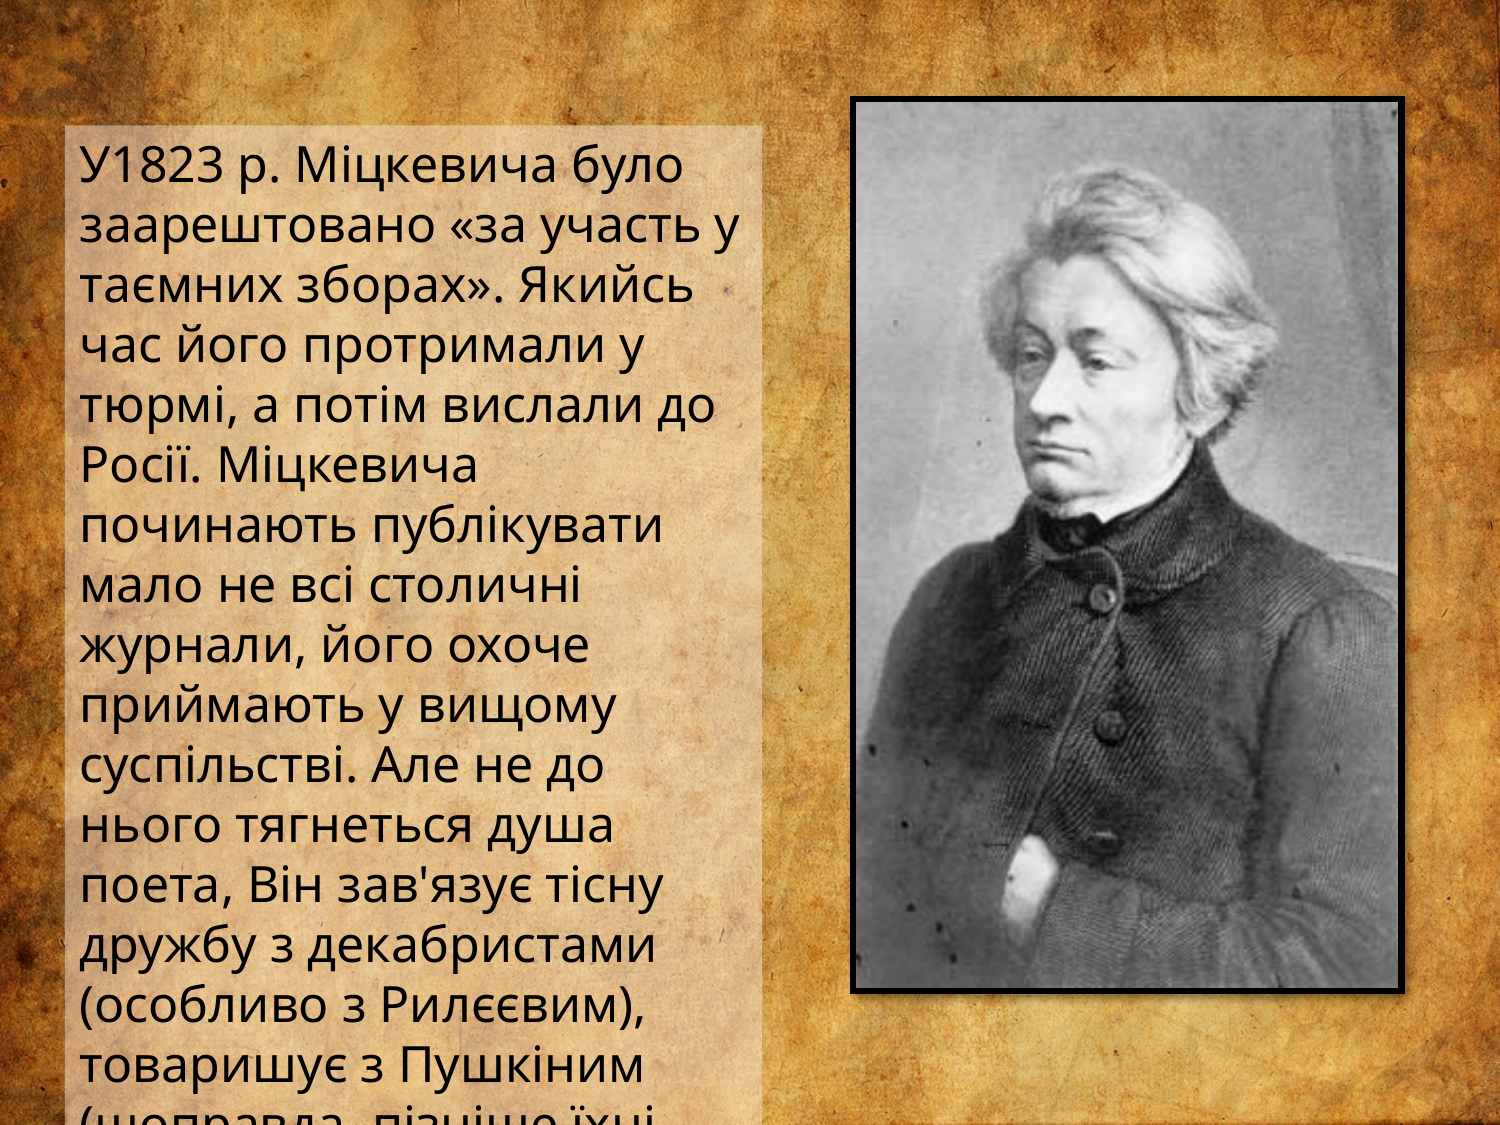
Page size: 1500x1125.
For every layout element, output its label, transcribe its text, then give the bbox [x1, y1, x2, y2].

picture [0, 0, 1500, 1125]
text_box У1823 р. Міцкевича було заарештовано «за участь у таємних зборах». Якийсь час його протримали у тюрмі, а потім вислали до Росії. Міцкевича починають публікувати мало не всі столичні журнали, його охоче приймають у вищому суспільстві. Але не до нього тягнеться душа поета, Він зав'язує тісну дружбу з декабристами (особливо з Рилєєвим), товаришує з Пушкіним (щоправда, пізніше їхні шляхи розійшлися). [64, 125, 762, 1125]
